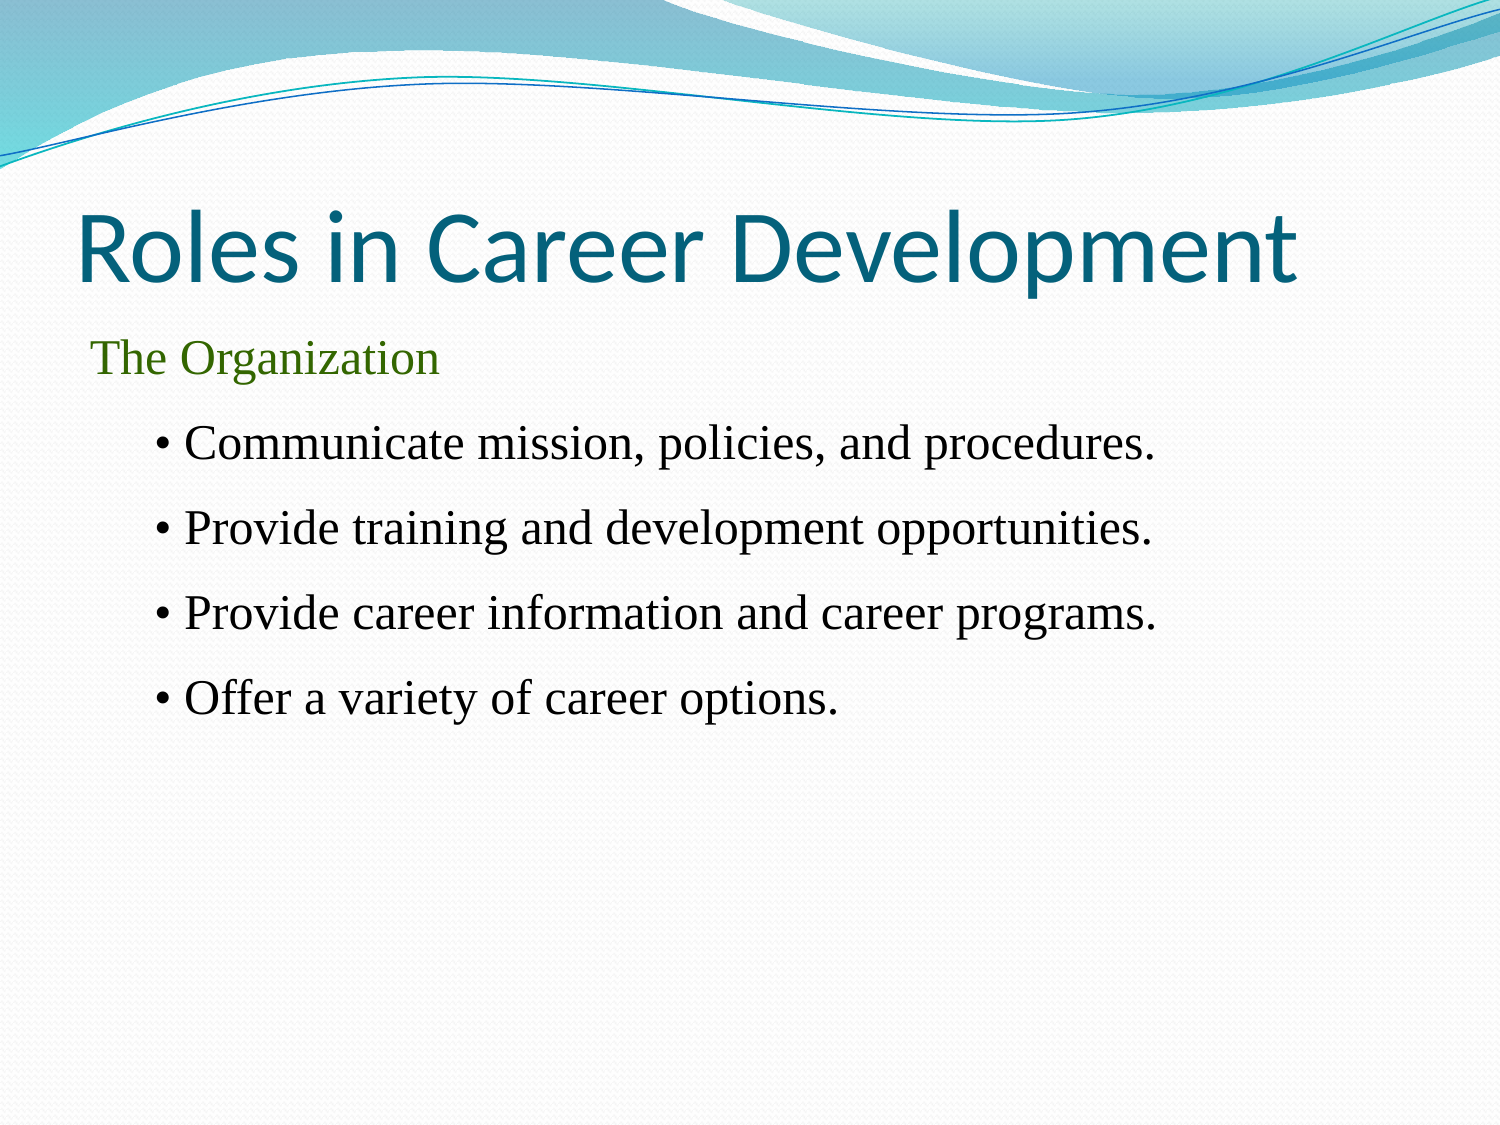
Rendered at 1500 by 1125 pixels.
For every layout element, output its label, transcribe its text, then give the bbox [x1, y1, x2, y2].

list The Organization • Communicate mission, policies, and procedures. • Provide training and development opportunities. • Provide career information and career programs. • Offer a variety of career options. [75, 317, 1425, 1038]
title Roles in Career Development [75, 115, 1425, 303]
